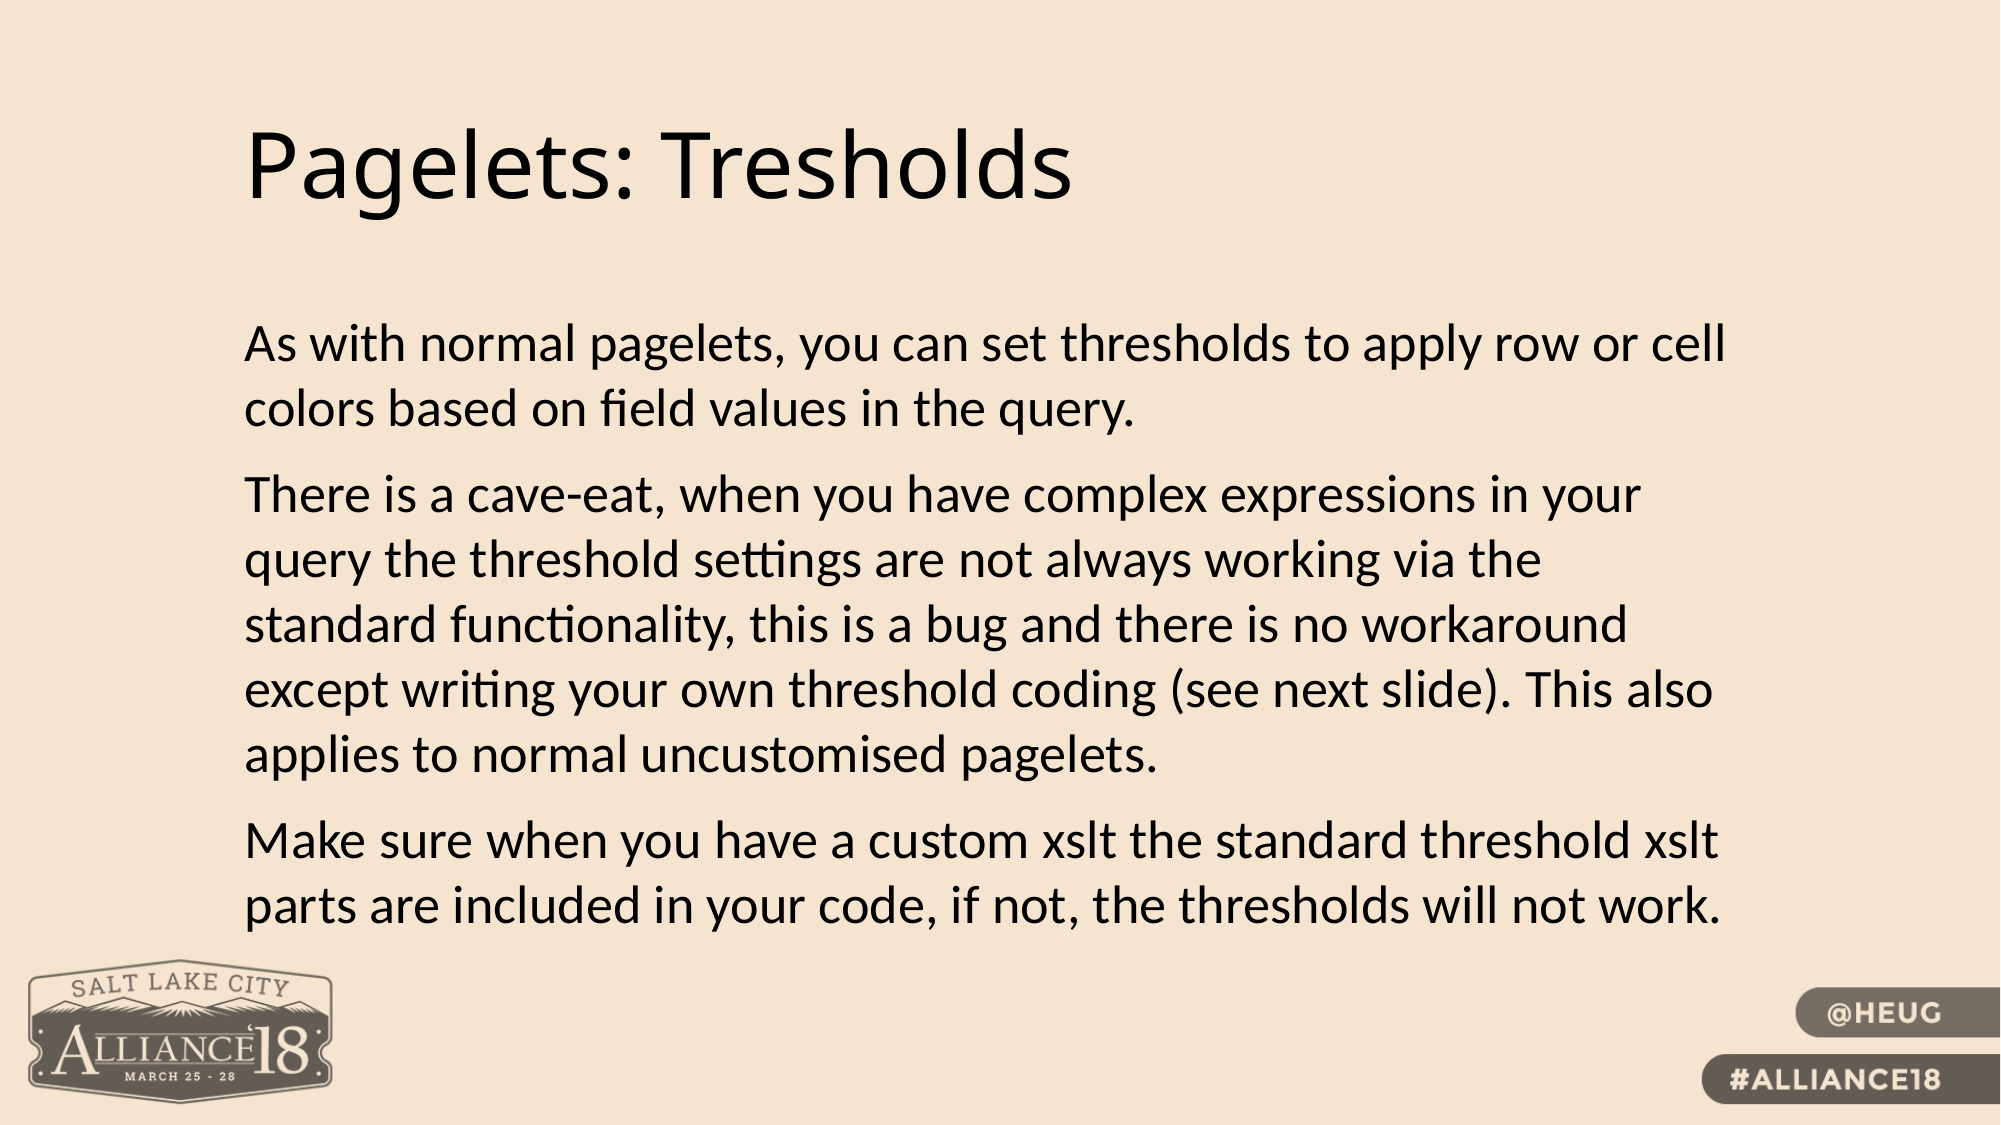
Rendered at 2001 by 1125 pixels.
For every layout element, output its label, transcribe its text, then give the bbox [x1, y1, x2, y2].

text_box As with normal pagelets, you can set thresholds to apply row or cell colors based on field values in the query. There is a cave-eat, when you have complex expressions in your query the threshold settings are not always working via the standard functionality, this is a bug and there is no workaround except writing your own threshold coding (see next slide). This also applies to normal uncustomised pagelets. Make sure when you have a custom xslt the standard threshold xslt parts are included in your code, if not, the thresholds will not work. [229, 299, 1757, 1014]
text_box Pagelets: Tresholds [229, 59, 1757, 278]
